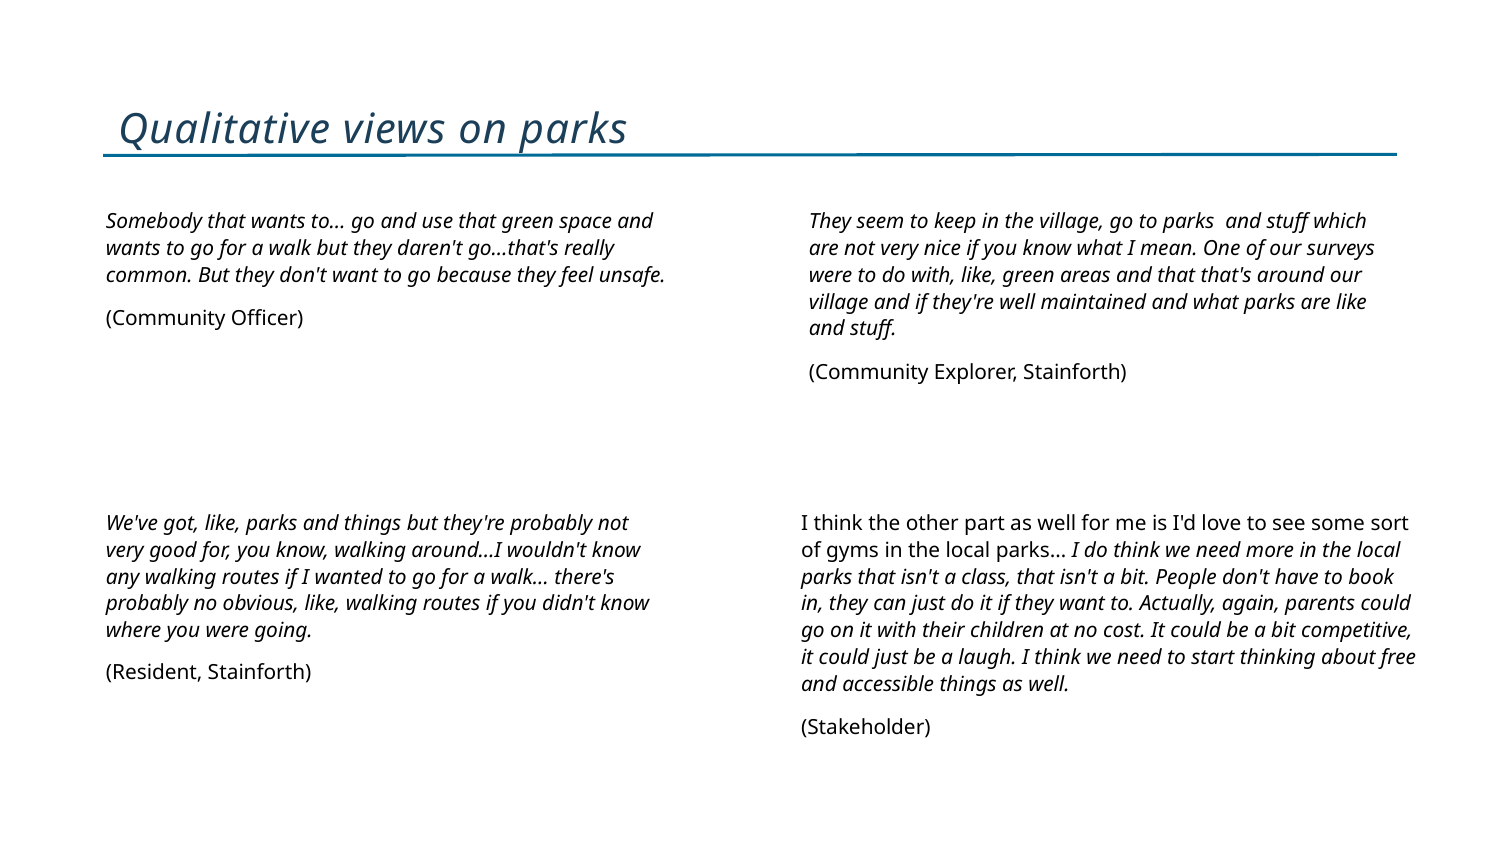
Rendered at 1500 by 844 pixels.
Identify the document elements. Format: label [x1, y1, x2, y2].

text_box [91, 500, 682, 691]
text_box [91, 199, 682, 338]
text_box [786, 500, 1432, 746]
title [103, 8, 1397, 153]
title [103, 156, 1397, 160]
text_box [794, 199, 1397, 391]
